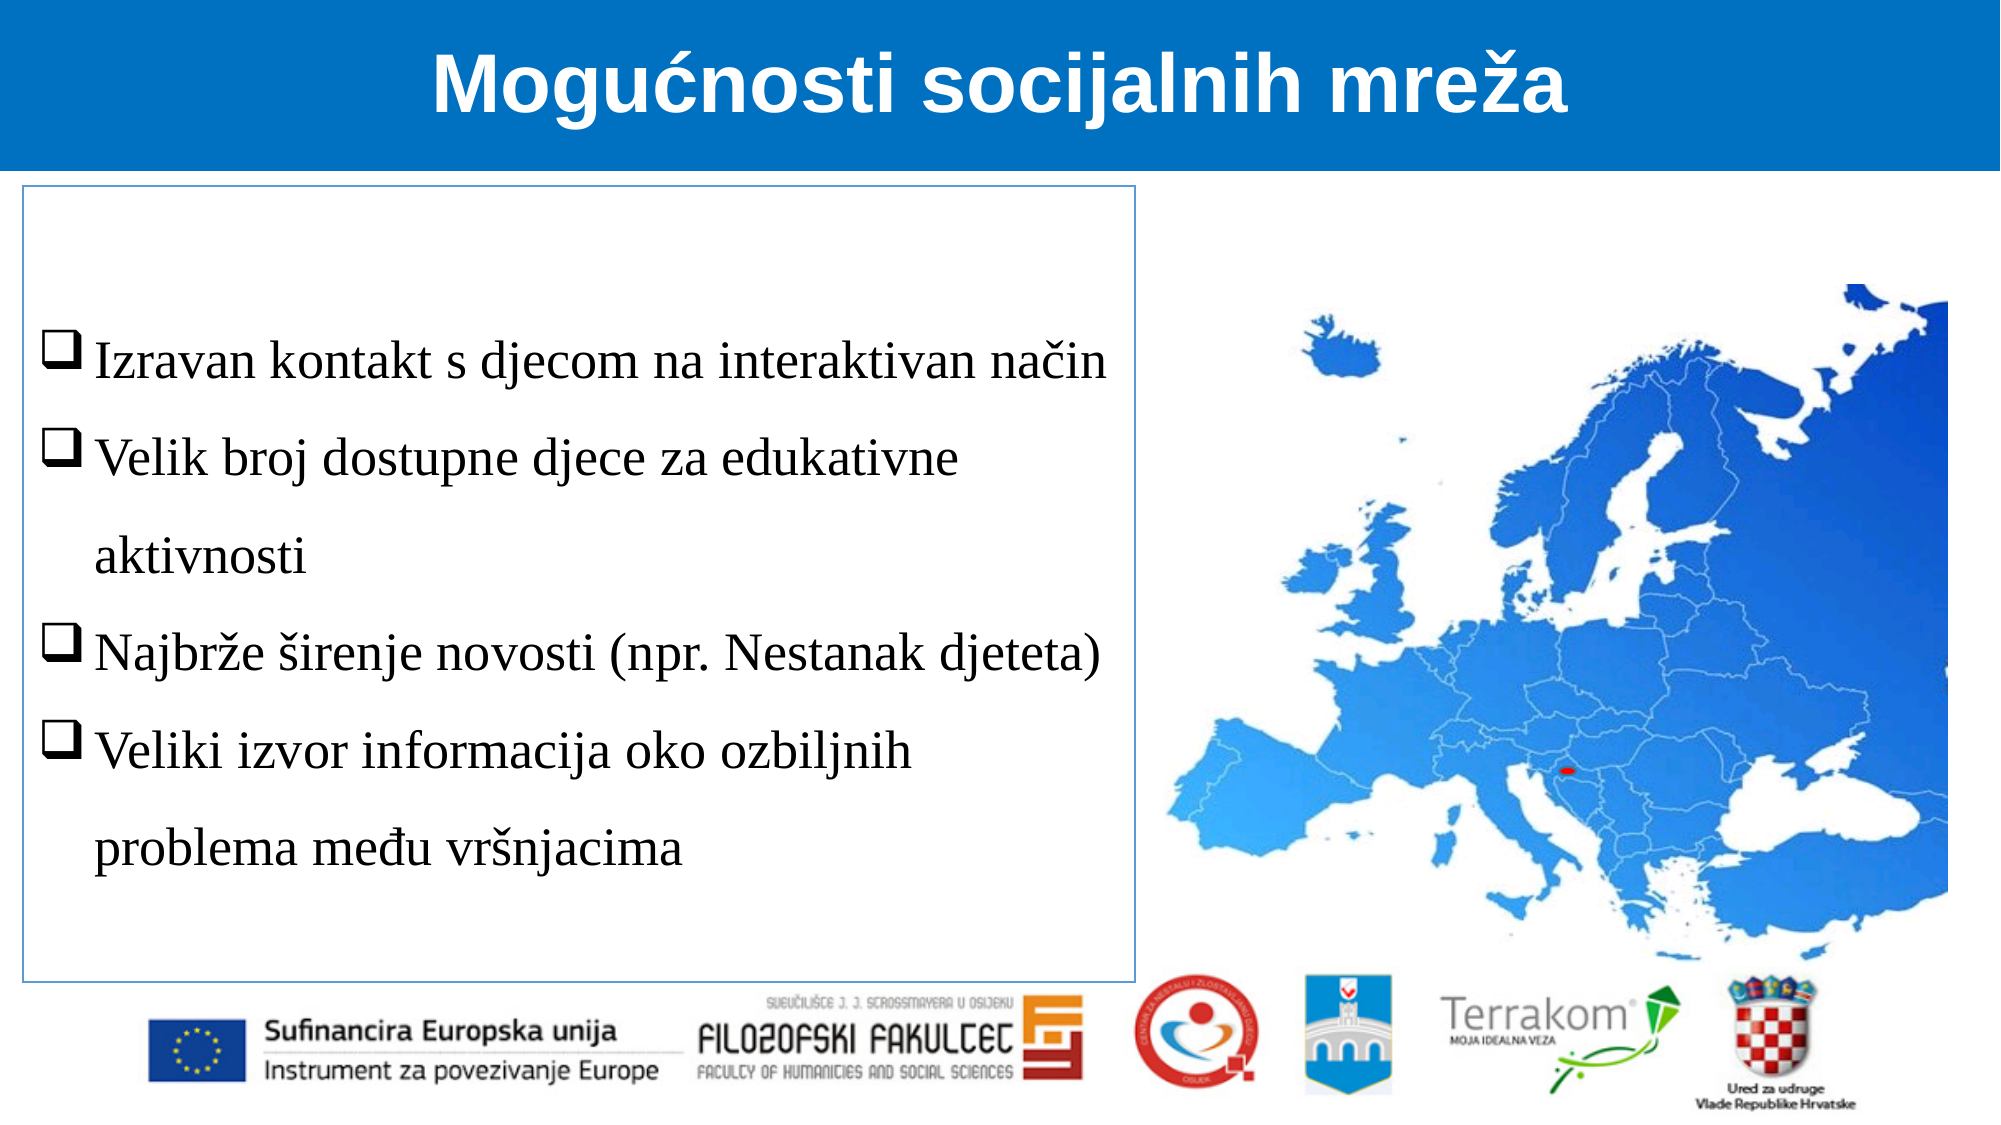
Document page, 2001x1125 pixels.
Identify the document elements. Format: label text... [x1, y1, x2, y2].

text_box Izravan kontakt s djecom na interaktivan način Velik broj dostupne djece za edukativne aktivnosti Najbrže širenje novosti (npr. Nestanak djeteta) Veliki izvor informacija oko ozbiljnih problema među vršnjacima [22, 185, 1136, 983]
text_box Mogućnosti socijalnih mreža [0, 0, 2000, 171]
picture [1135, 284, 1948, 1002]
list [137, 966, 1863, 1115]
